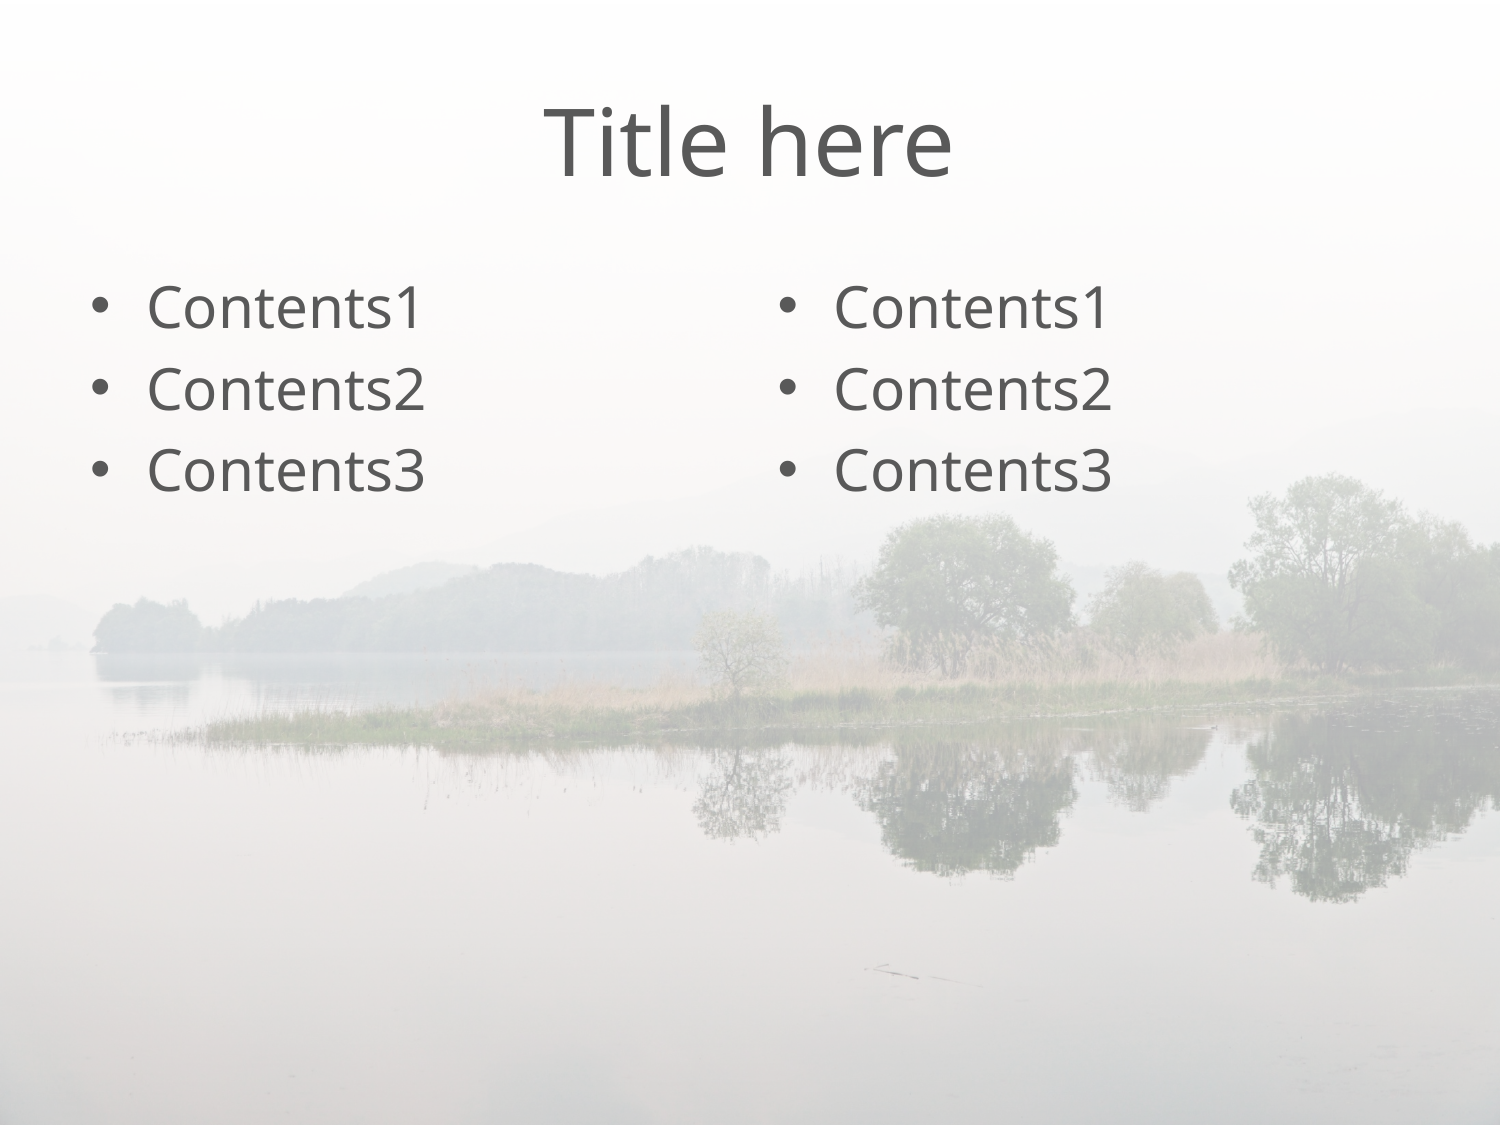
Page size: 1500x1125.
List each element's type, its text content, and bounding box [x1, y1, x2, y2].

text_box [0, 0, 1500, 1125]
list Contents1 Contents2 Contents3 [762, 262, 1425, 1005]
title Title here [75, 45, 1425, 233]
list Contents1 Contents2 Contents3 [75, 262, 738, 1005]
